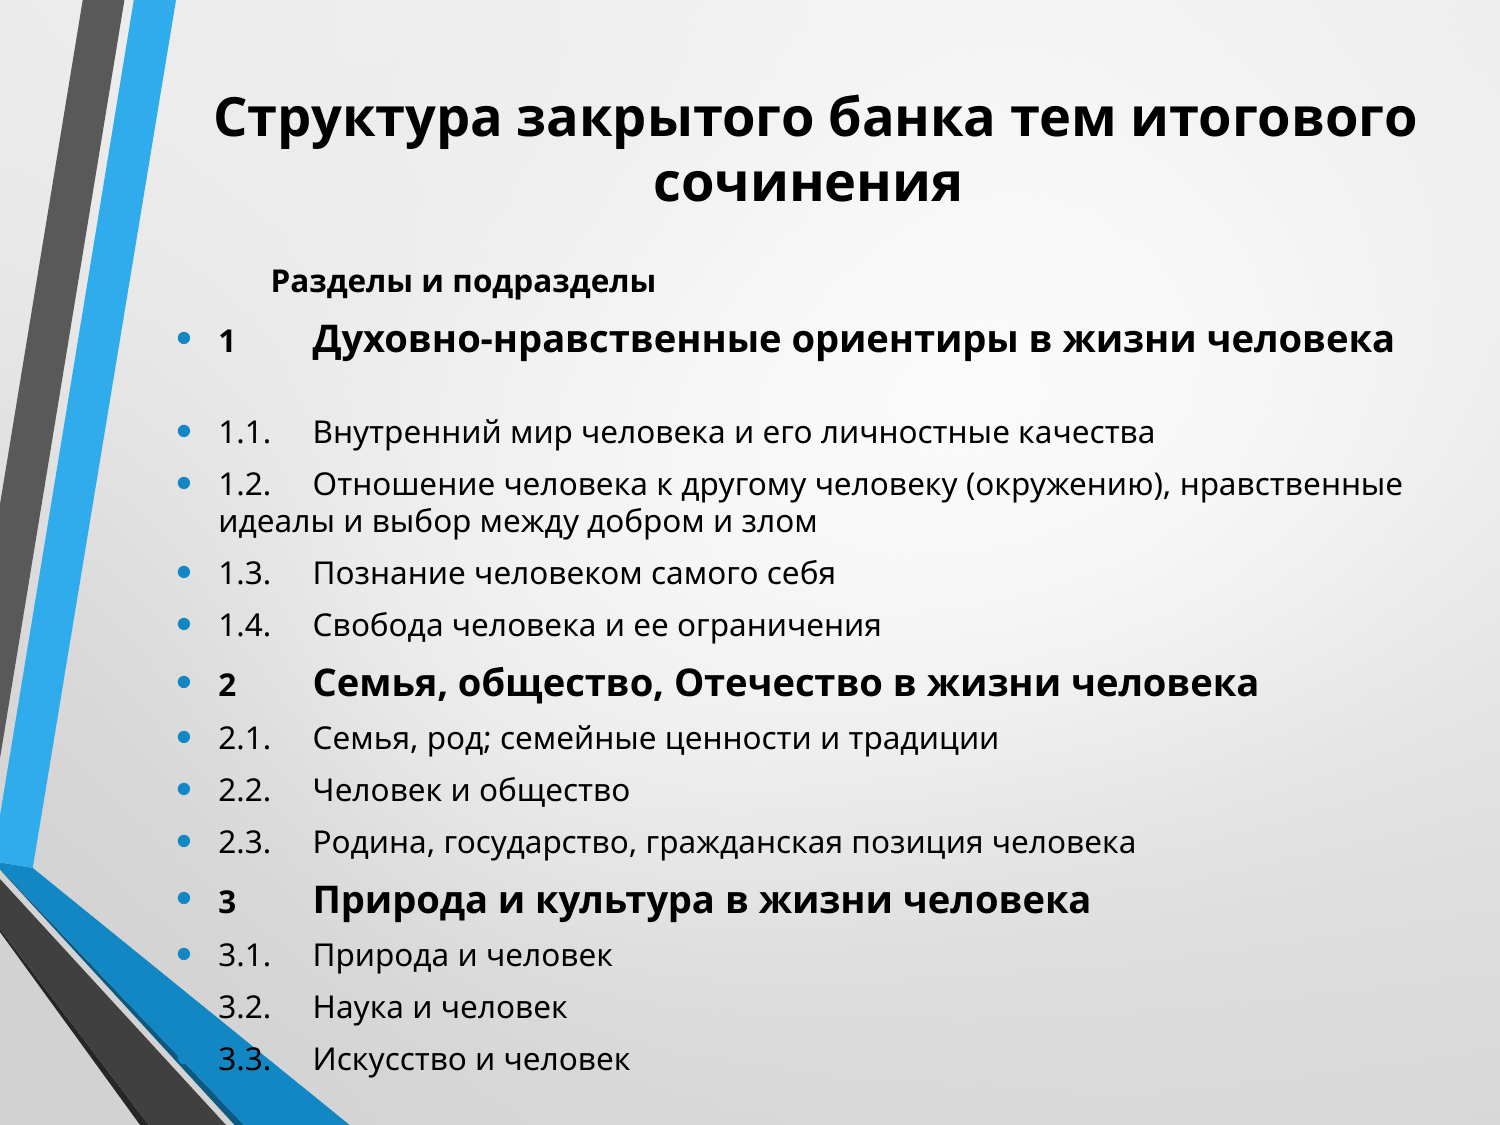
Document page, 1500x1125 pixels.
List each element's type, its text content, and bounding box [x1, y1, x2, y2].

title Структура закрытого банка тем итогового сочинения [161, 75, 1471, 220]
list Разделы и подразделы 1 Духовно-нравственные ориентиры в жизни человека 1.1. Внутренний мир человека и его личностные качества 1.2. Отношение человека к другому человеку (окружению), нравственные идеалы и выбор между добром и злом 1.3. Познание человеком самого себя 1.4. Свобода человека и ее ограничения 2 Семья, общество, Отечество в жизни человека 2.1. Семья, род; семейные ценности и традиции 2.2. Человек и общество 2.3. Родина, государство, гражданская позиция человека 3 Природа и культура в жизни человека 3.1. Природа и человек 3.2. Наука и человек 3.3. Искусство и человек [161, 243, 1425, 1094]
